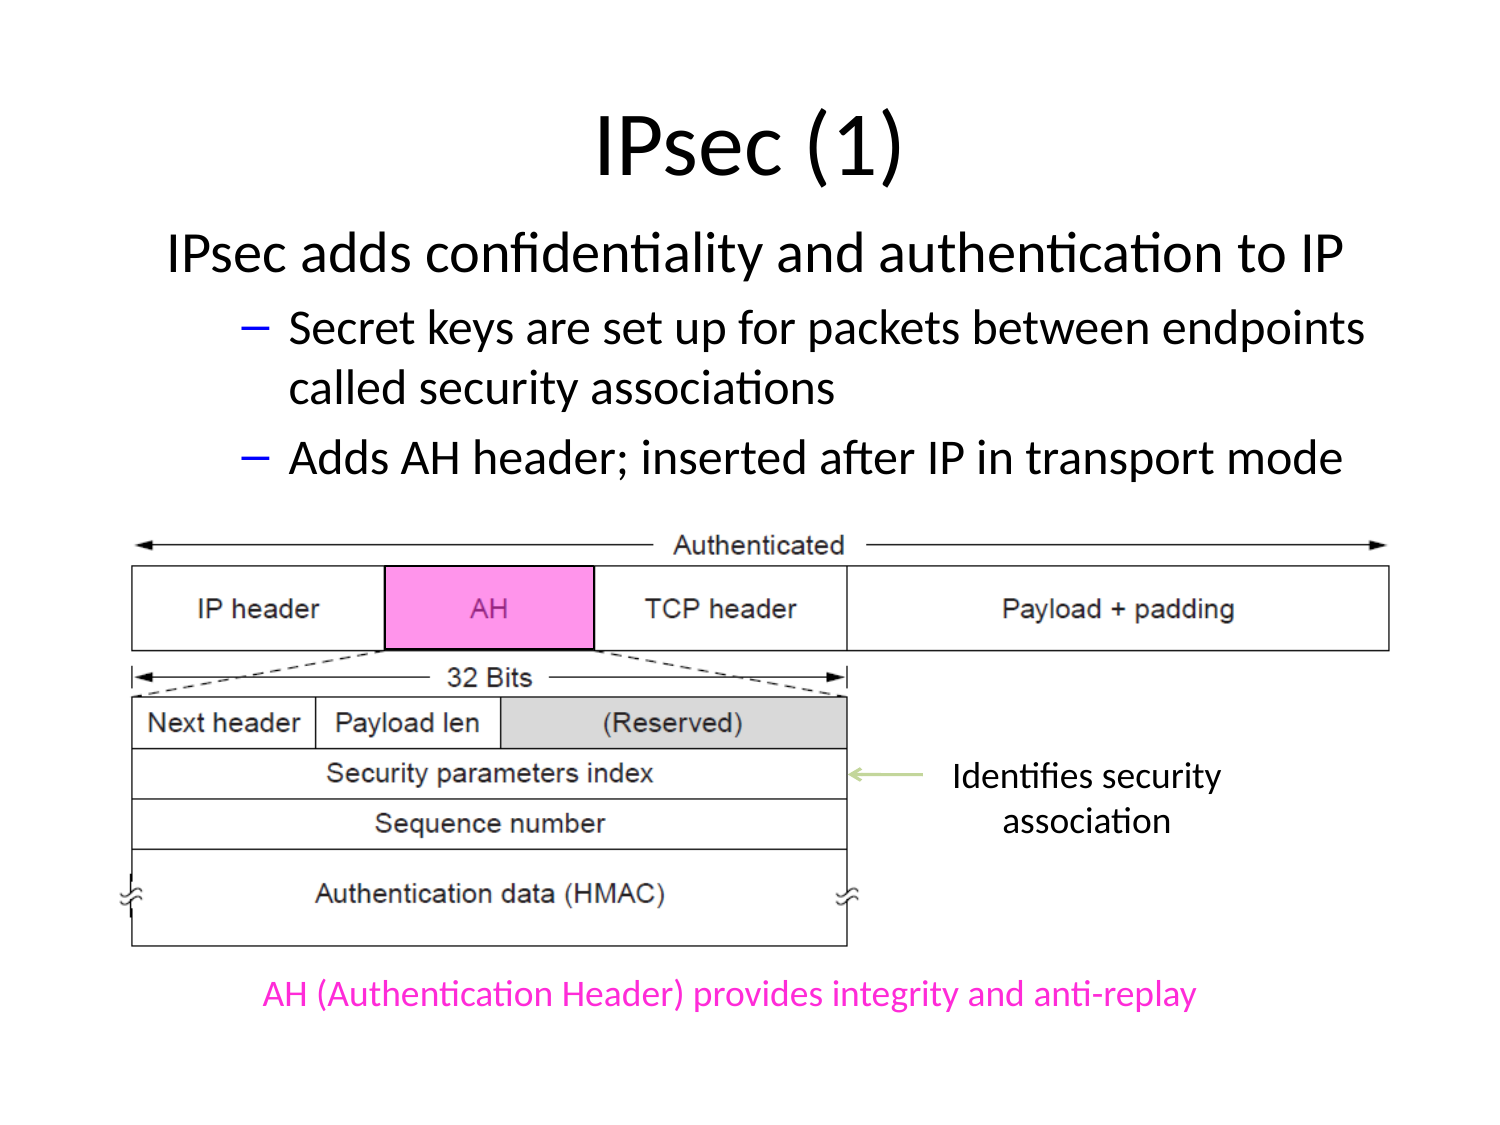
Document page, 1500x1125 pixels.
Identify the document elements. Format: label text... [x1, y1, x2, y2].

title IPsec (1) [75, 45, 1425, 233]
picture [100, 523, 1399, 964]
text_box AH (Authentication Header) provides integrity and anti-replay [200, 972, 1261, 1022]
list IPsec adds confidentiality and authentication to IP Secret keys are set up for packets between endpoints called security associations Adds AH header; inserted after IP in transport mode [151, 207, 1430, 962]
